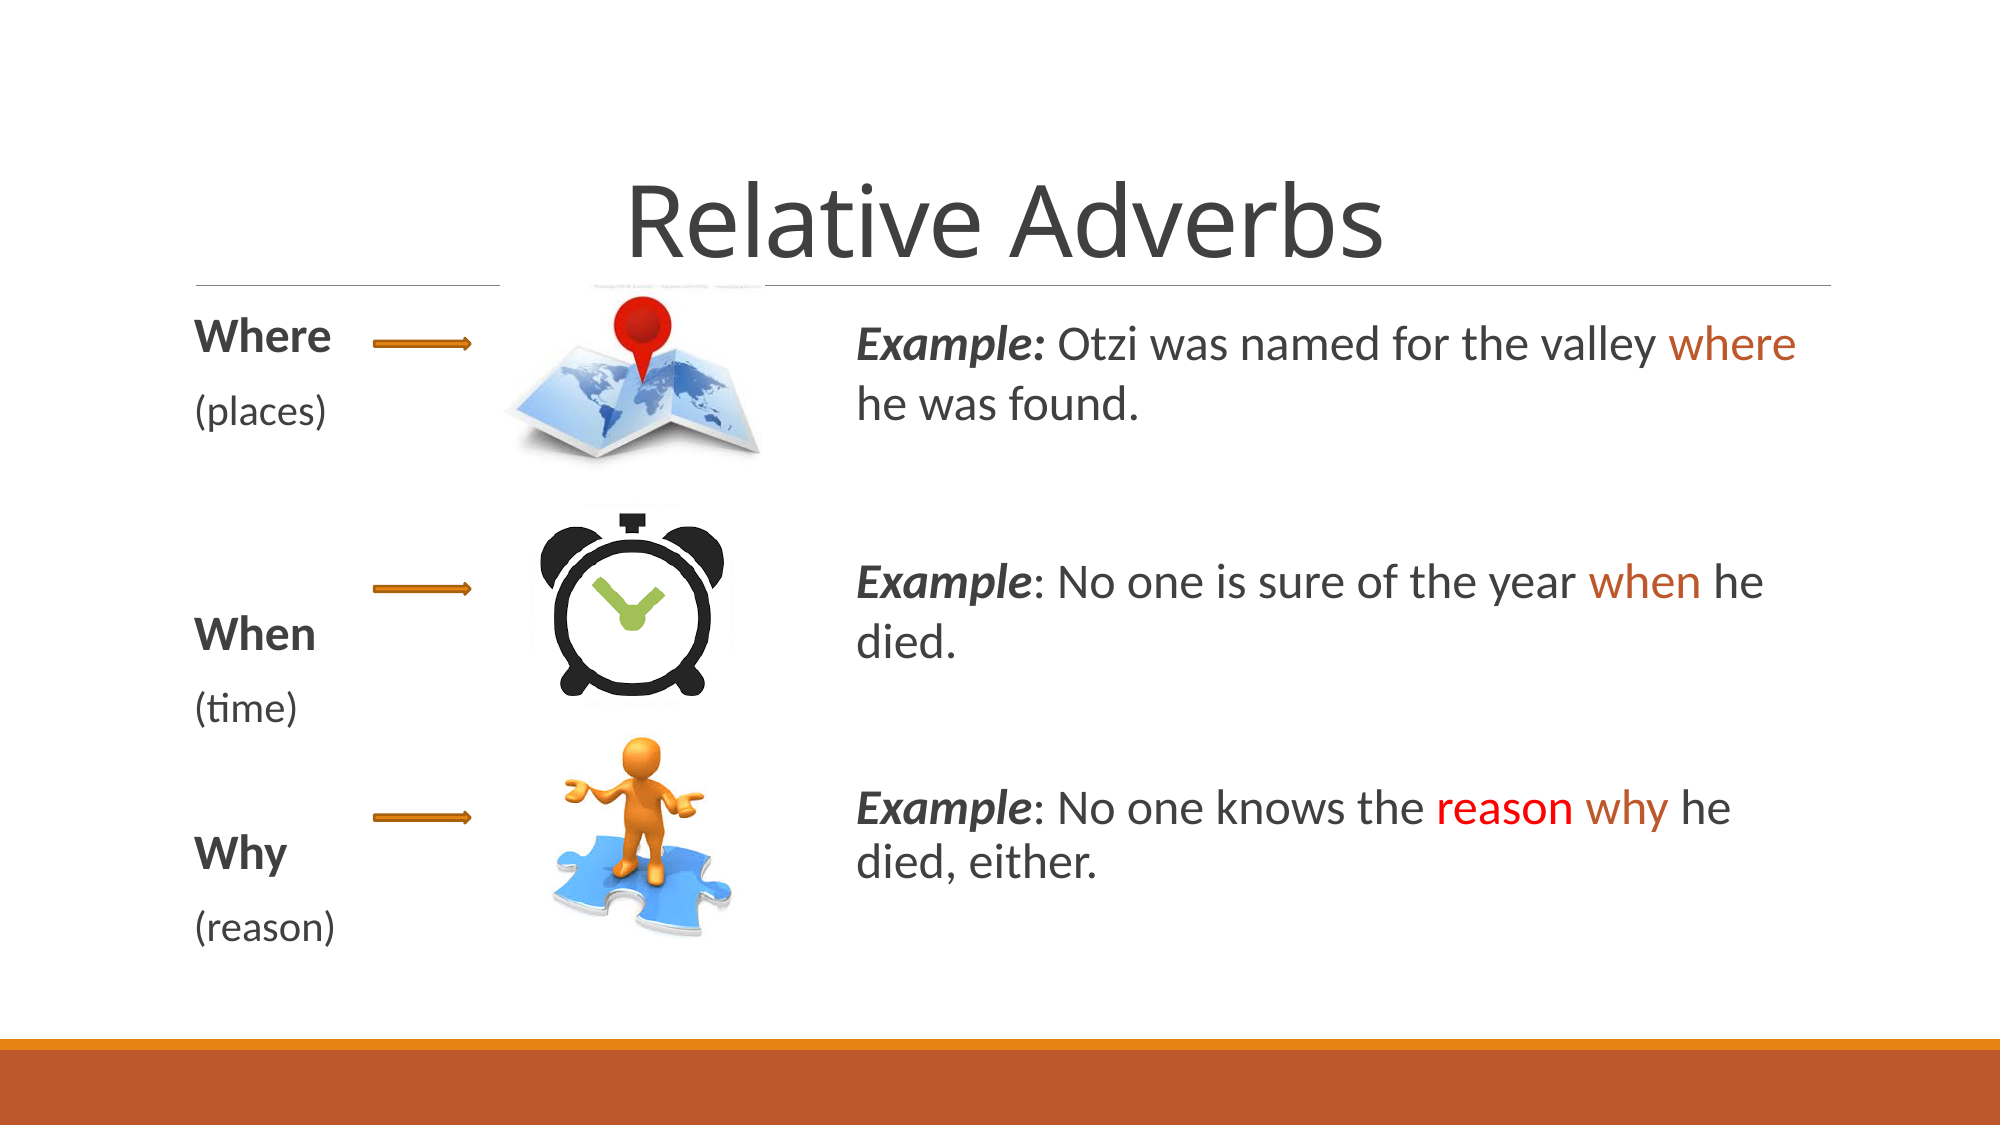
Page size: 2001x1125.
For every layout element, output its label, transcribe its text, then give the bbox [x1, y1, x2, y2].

list Example: Otzi was named for the valley where he was found. Example: No one is sure of the year when he died. Example: No one knows the reason why he died, either. [841, 302, 1830, 963]
picture [527, 499, 738, 710]
picture [499, 284, 765, 483]
text_box [372, 582, 472, 596]
text_box [372, 810, 472, 825]
list Where (places) When (time) Why (reason) [180, 302, 824, 963]
text_box [372, 336, 472, 351]
picture [546, 733, 738, 940]
title Relative Adverbs [180, 47, 1830, 285]
